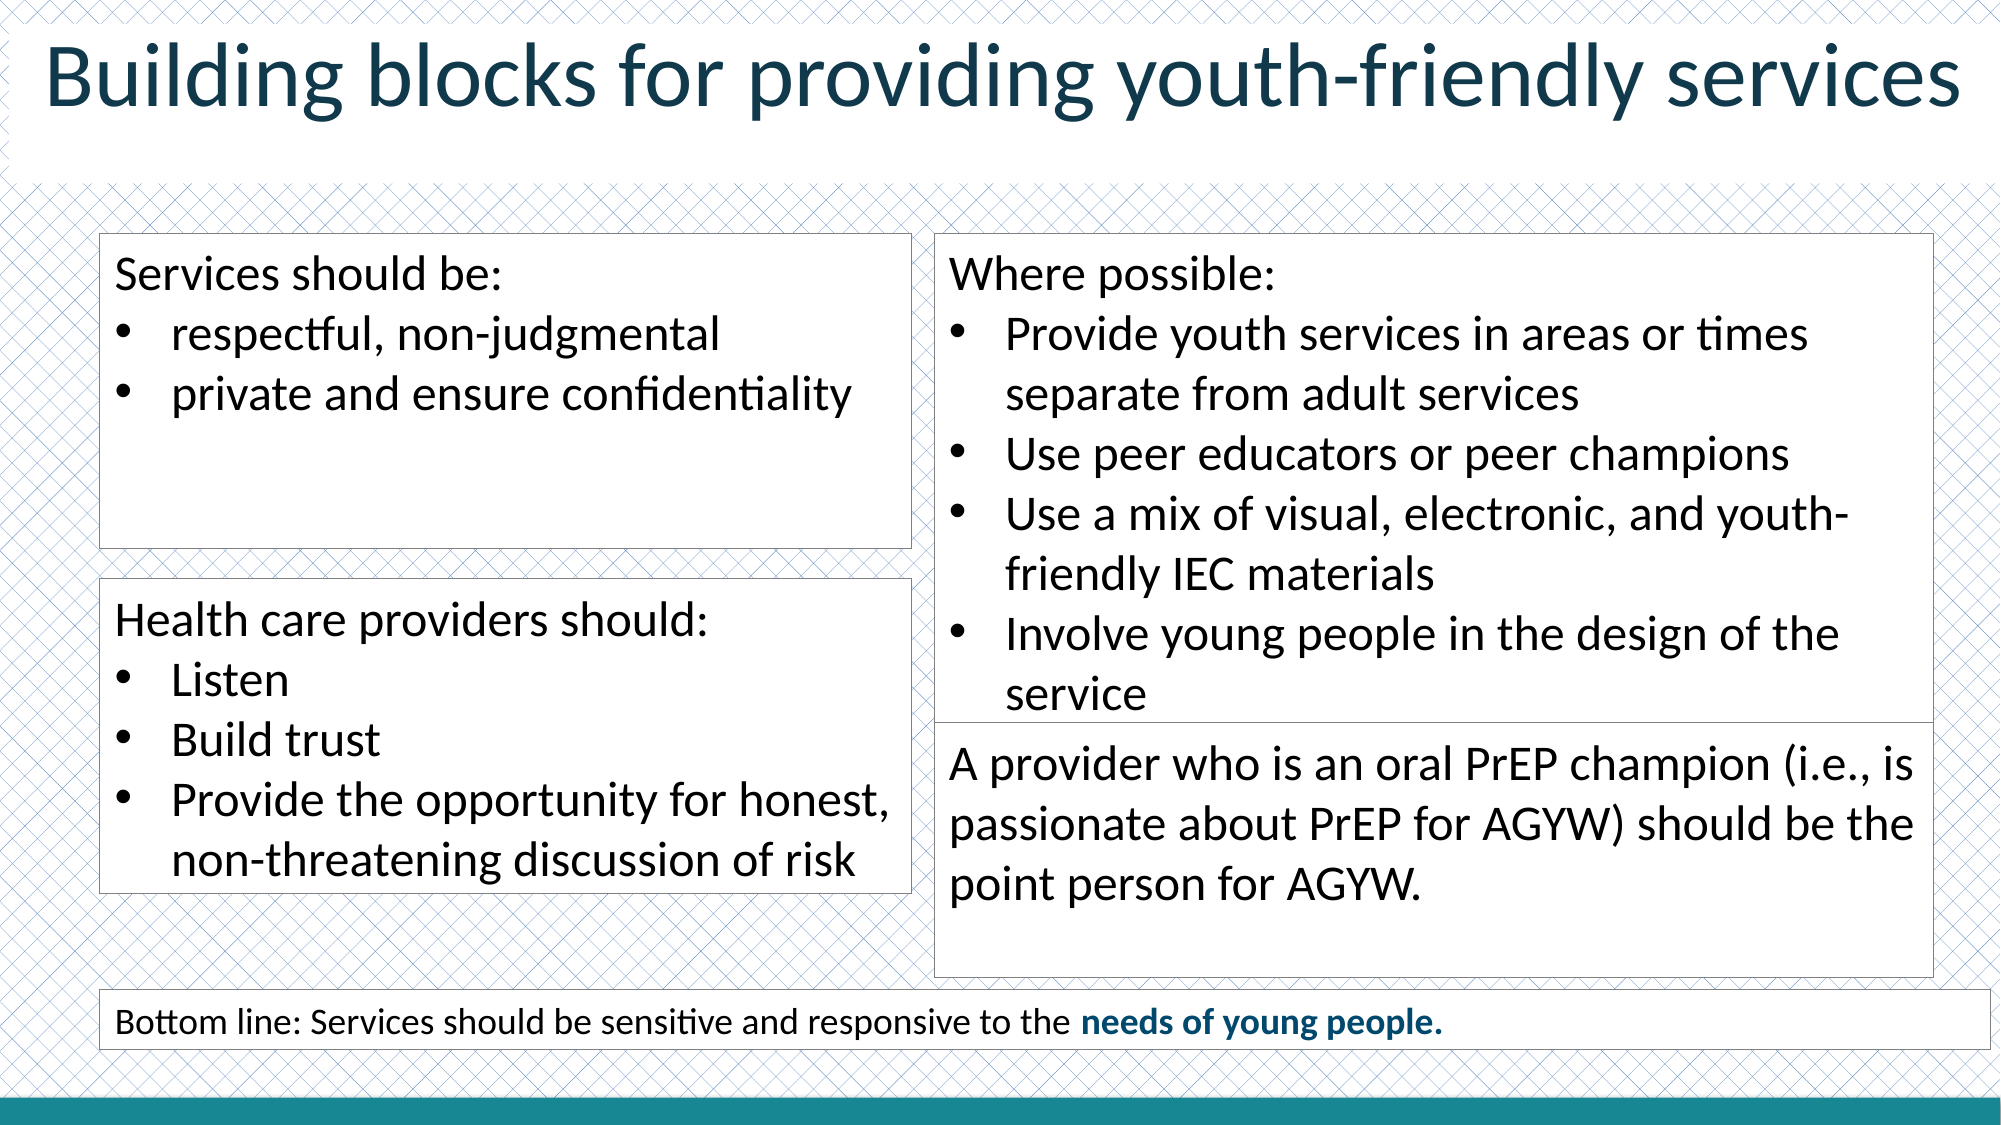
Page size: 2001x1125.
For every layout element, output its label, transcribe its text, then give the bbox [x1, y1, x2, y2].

text_box Where possible: Provide youth services in areas or times separate from adult services Use peer educators or peer champions Use a mix of visual, electronic, and youth-friendly IEC materials Involve young people in the design of the service [934, 233, 1934, 722]
text_box Health care providers should: Listen Build trust Provide the opportunity for honest, non-threatening discussion of risk [99, 578, 912, 894]
title Building blocks for providing youth-friendly services [8, 23, 2000, 184]
text_box Services should be: respectful, non-judgmental private and ensure confidentiality [99, 233, 912, 549]
text_box A provider who is an oral PrEP champion (i.e., is passionate about PrEP for AGYW) should be the point person for AGYW. [934, 722, 1934, 978]
text_box Bottom line: Services should be sensitive and responsive to the needs of young people. [99, 989, 1991, 1050]
